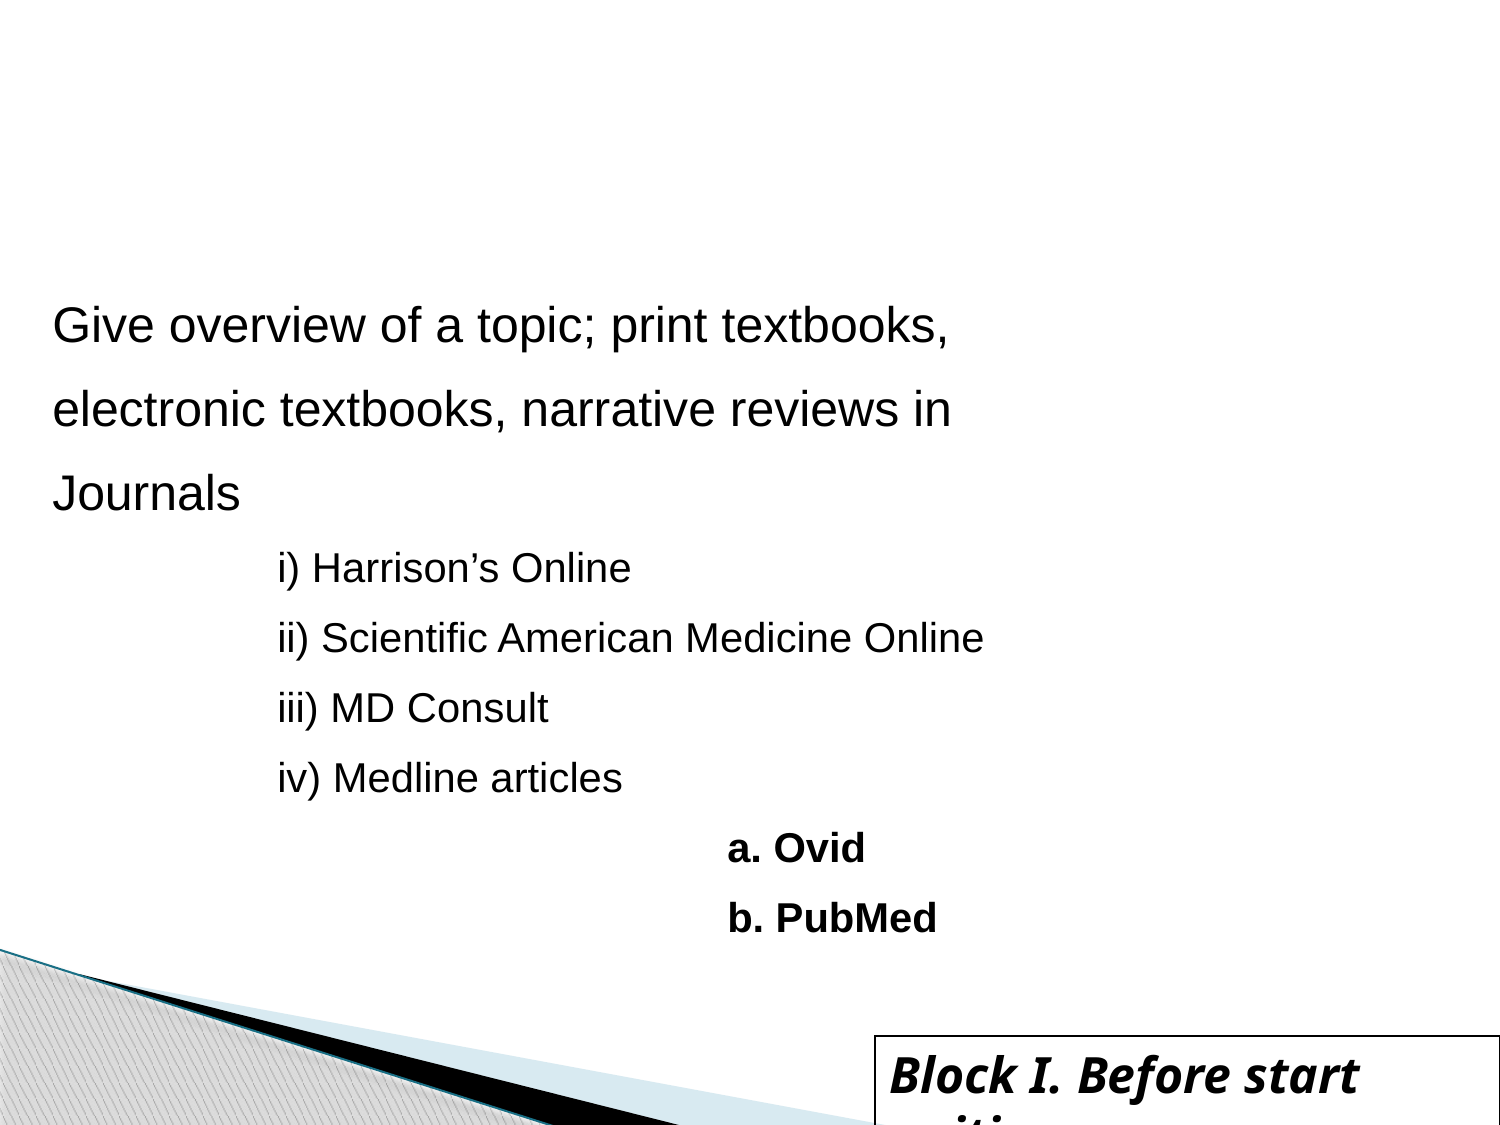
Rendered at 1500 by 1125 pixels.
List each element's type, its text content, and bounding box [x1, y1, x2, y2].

text_box Give overview of a topic; print textbooks, electronic textbooks, narrative reviews in Journals i) Harrison’s Online ii) Scientific American Medicine Online iii) MD Consult iv) Medline articles a. Ovid b. PubMed [37, 261, 1398, 948]
text_box Block I. Before start writing [875, 1035, 1500, 1125]
